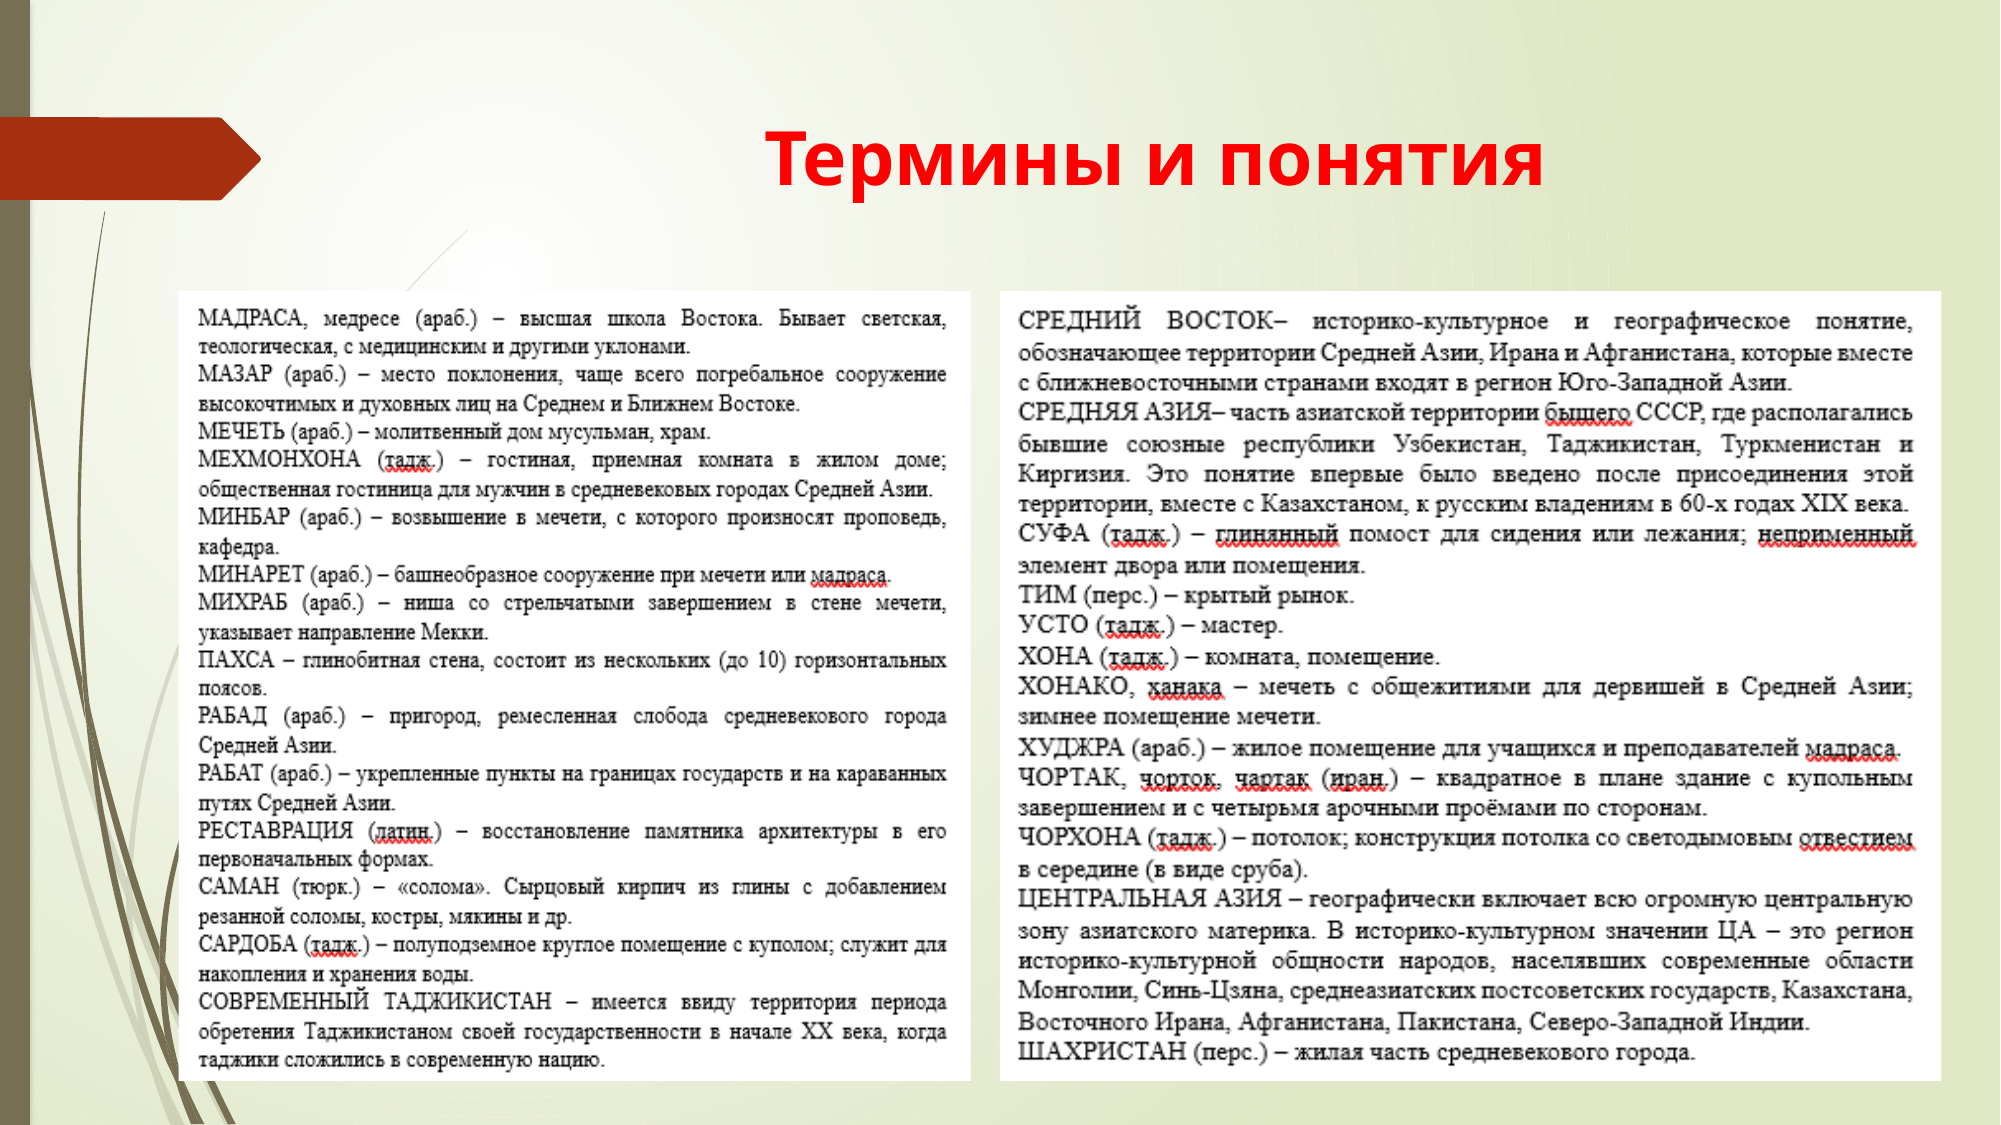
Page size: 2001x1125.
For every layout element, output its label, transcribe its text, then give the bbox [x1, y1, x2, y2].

title Термины и понятия [425, 102, 1888, 313]
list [178, 291, 972, 1081]
picture [999, 291, 1942, 1081]
